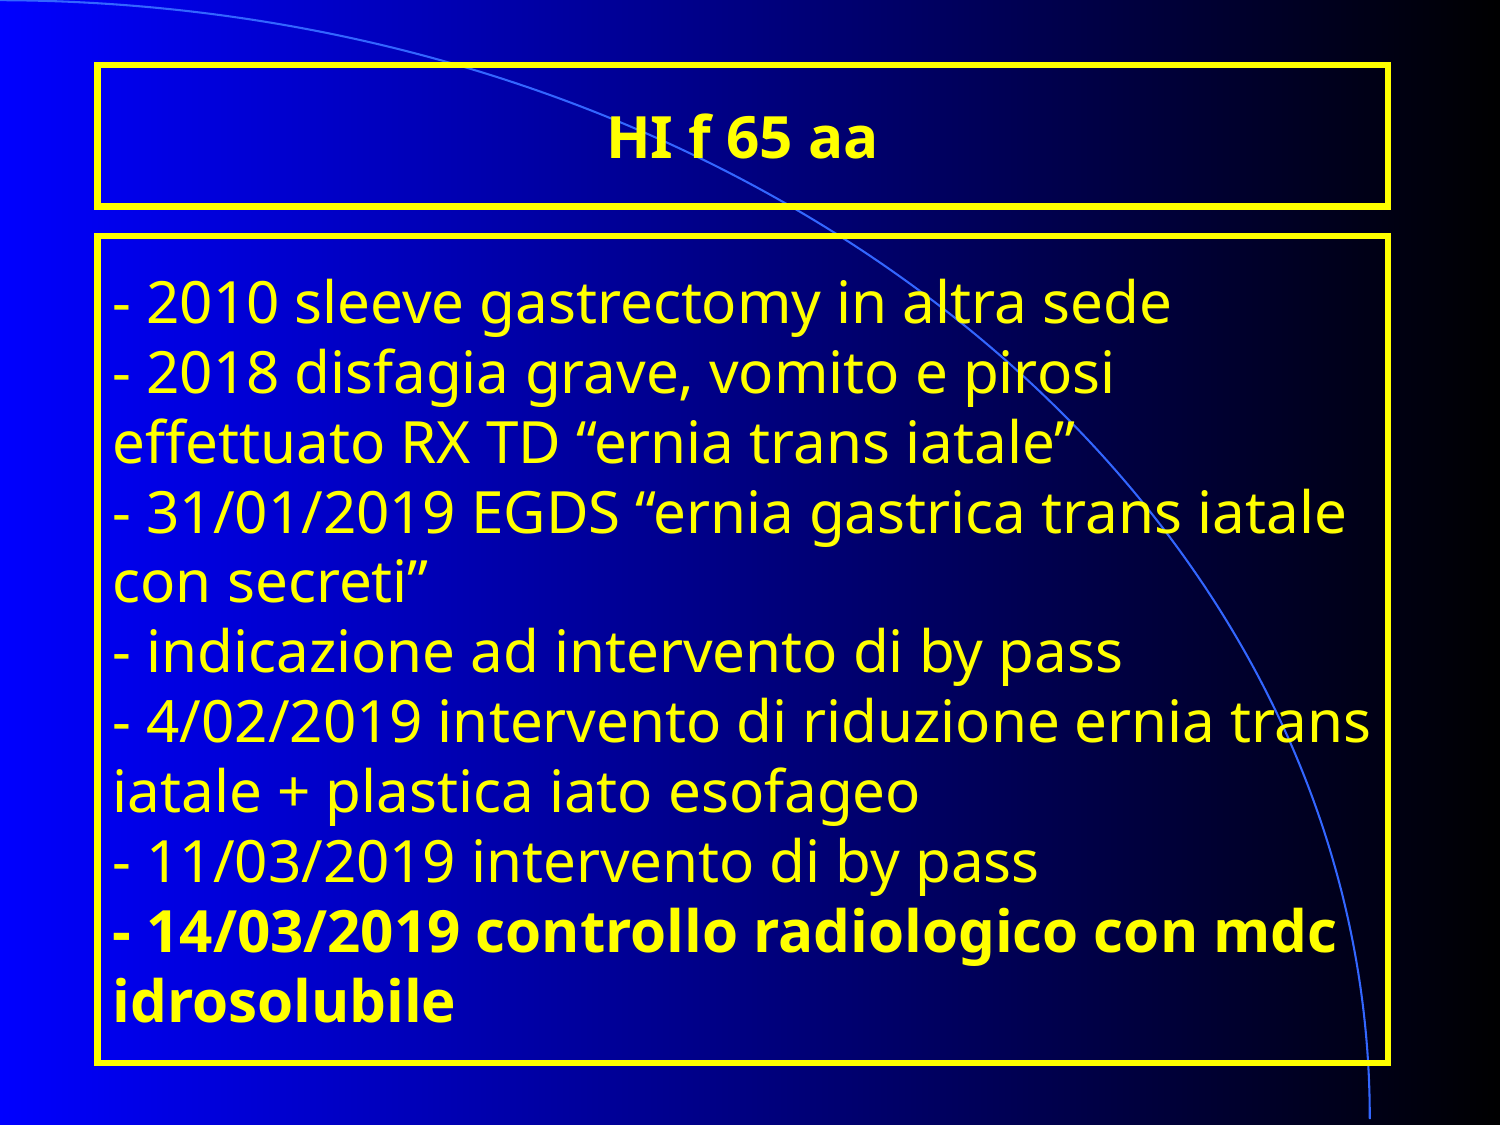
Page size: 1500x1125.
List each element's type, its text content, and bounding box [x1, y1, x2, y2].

text_box HI f 65 aa [97, 64, 1388, 207]
text_box - 2010 sleeve gastrectomy in altra sede - 2018 disfagia grave, vomito e pirosi effettuato RX TD “ernia trans iatale” - 31/01/2019 EGDS “ernia gastrica trans iatale con secreti” - indicazione ad intervento di by pass - 4/02/2019 intervento di riduzione ernia trans iatale + plastica iato esofageo - 11/03/2019 intervento di by pass - 14/03/2019 controllo radiologico con mdc idrosolubile [97, 236, 1388, 1063]
